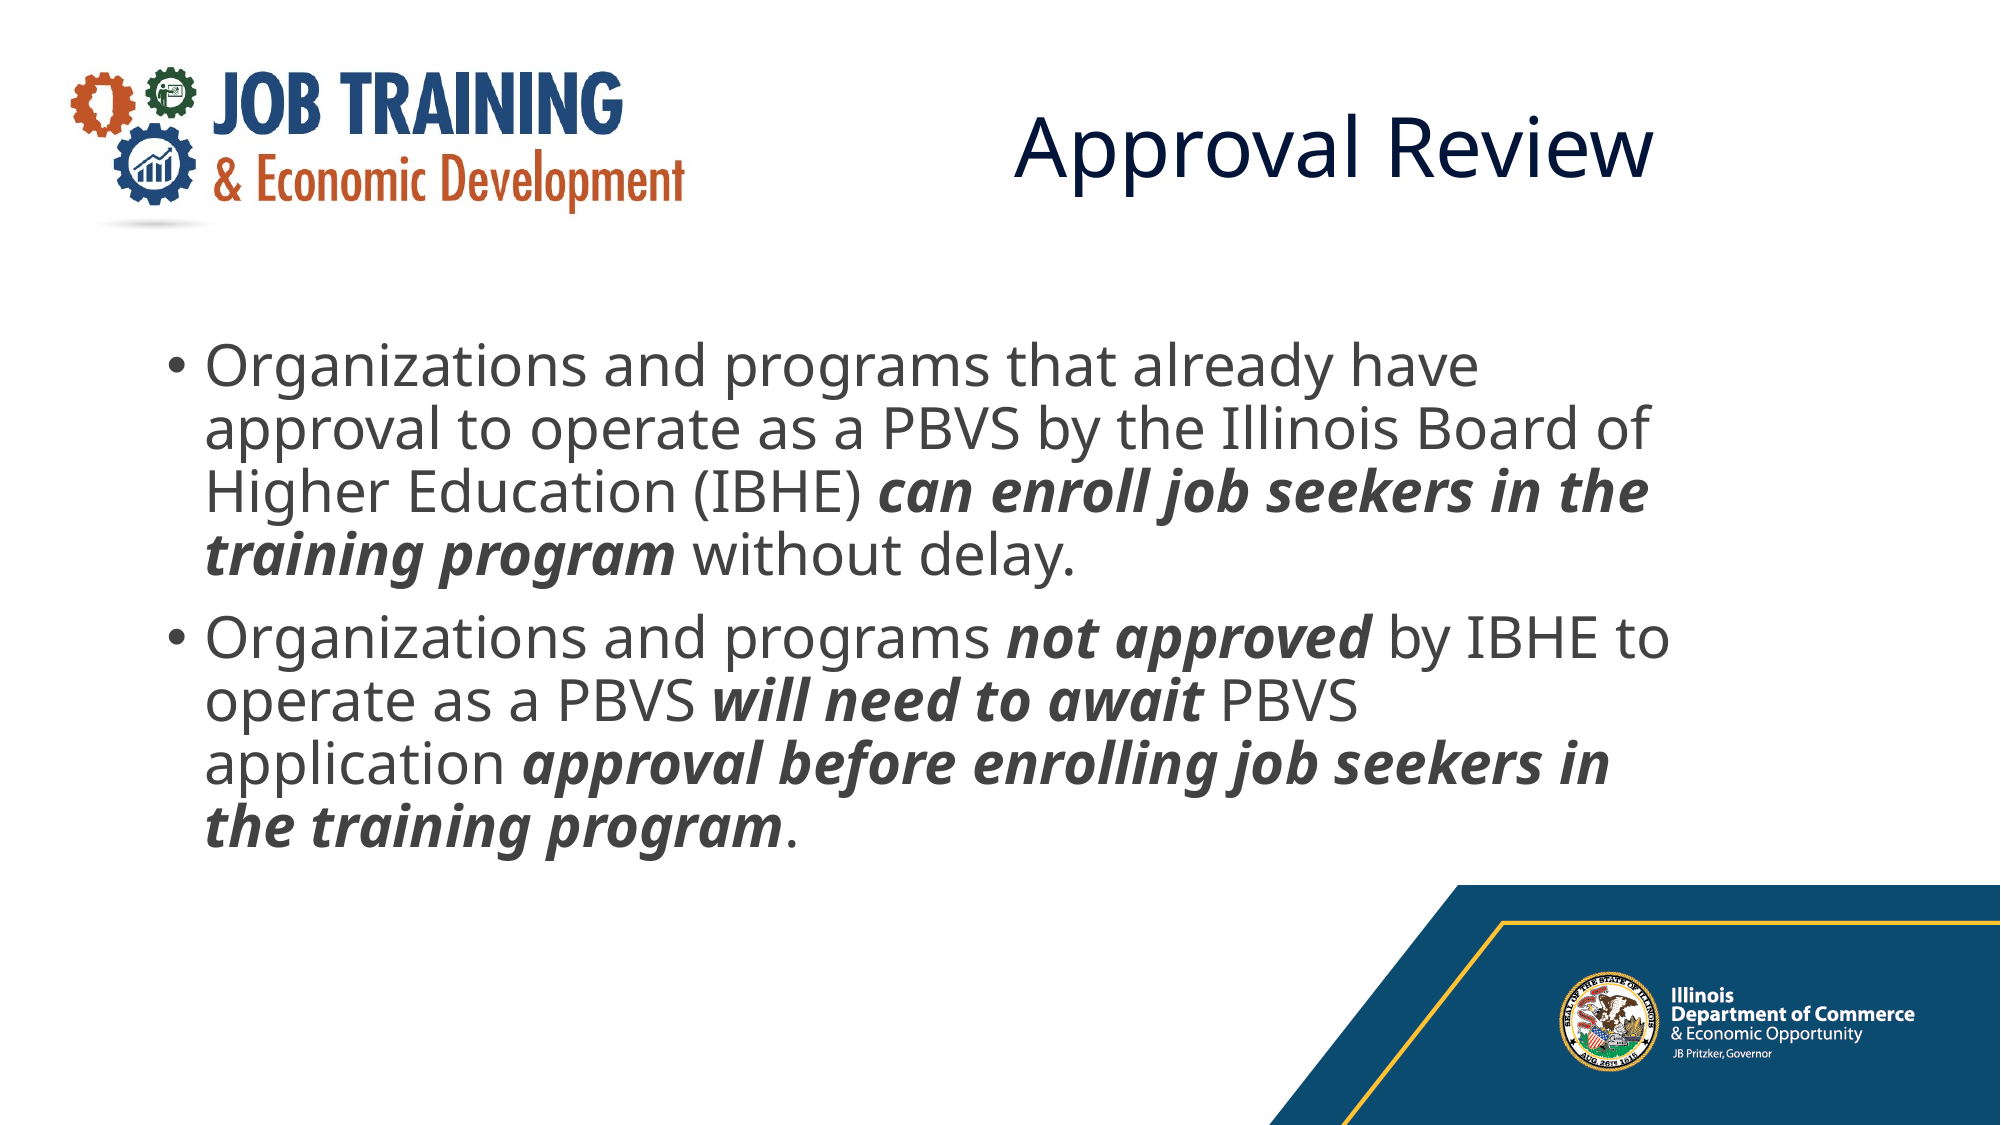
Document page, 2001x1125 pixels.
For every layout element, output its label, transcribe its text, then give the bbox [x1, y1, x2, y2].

text_box Approval Review [999, 41, 1778, 259]
picture [1260, 863, 2000, 1125]
picture [53, 43, 700, 244]
text_box Organizations and programs that already have approval to operate as a PBVS by the Illinois Board of Higher Education (IBHE) can enroll job seekers in the training program without delay. Organizations and programs not approved by IBHE to operate as a PBVS will need to await PBVS application approval before enrolling job seekers in the training program. [151, 329, 1688, 1043]
